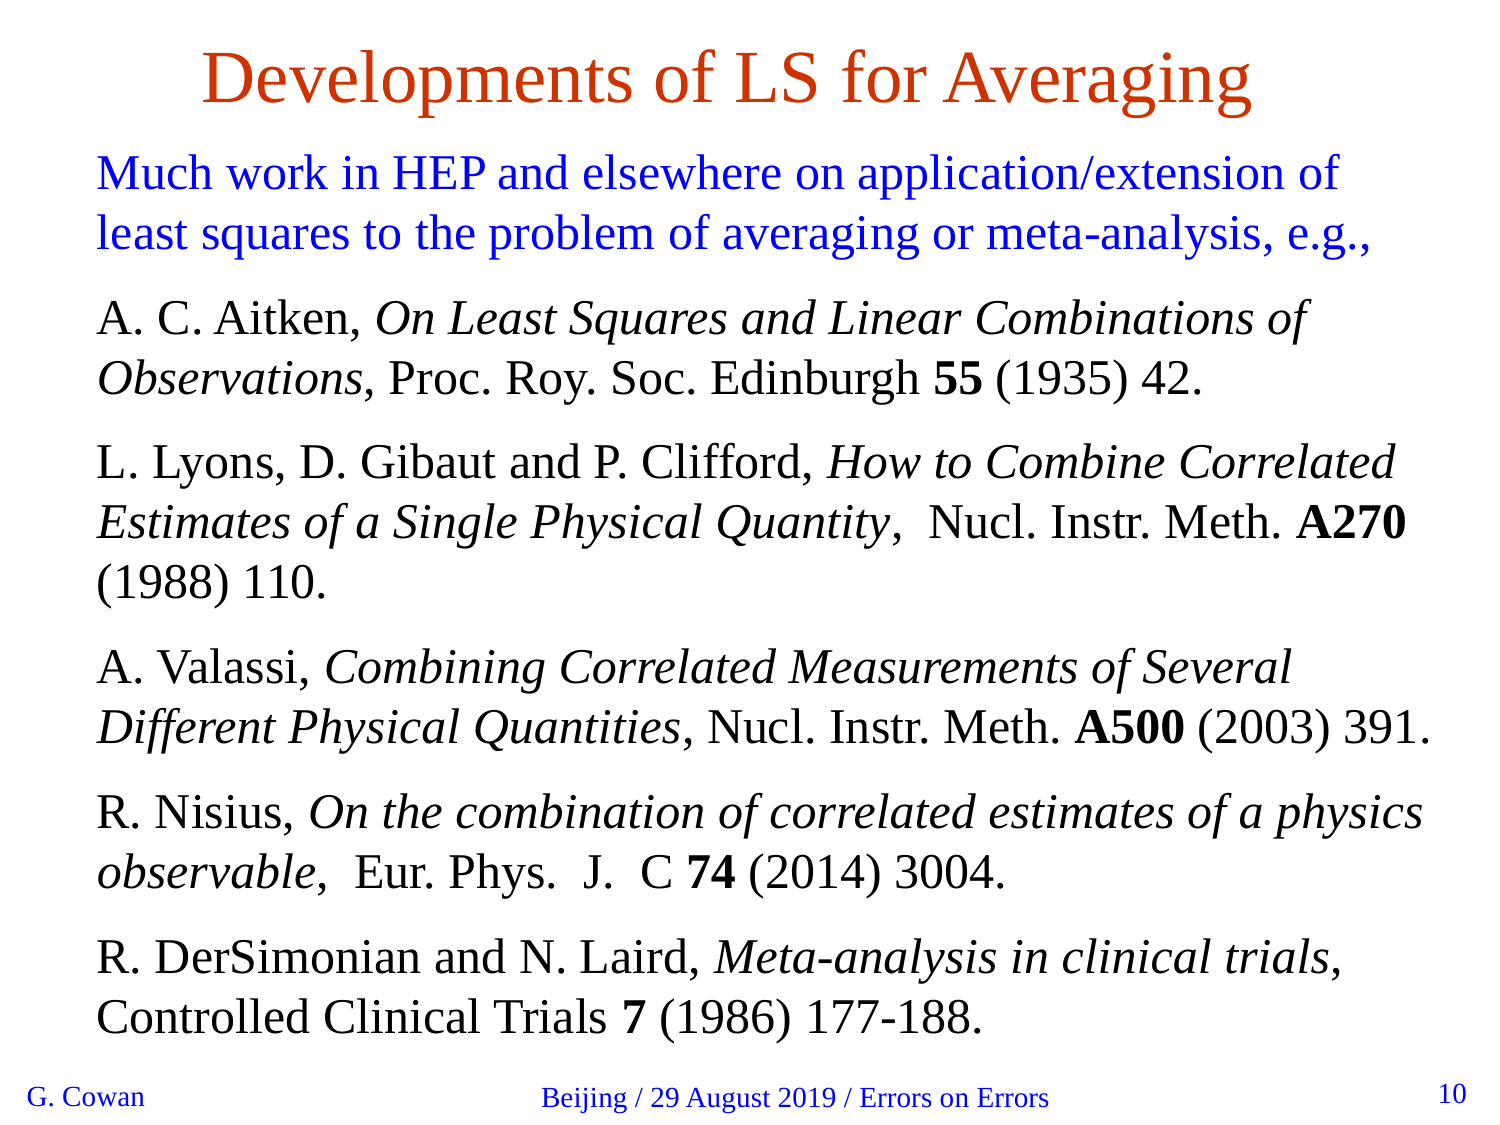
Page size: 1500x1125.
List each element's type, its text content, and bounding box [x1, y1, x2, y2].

text_box Developments of LS for Averaging [72, 15, 1383, 129]
footer Beijing / 29 August 2019 / Errors on Errors [312, 1070, 927, 1125]
text_box Much work in HEP and elsewhere on application/extension of least squares to the problem of averaging or meta-analysis, e.g., A. C. Aitken, On Least Squares and Linear Combinations of Observations, Proc. Roy. Soc. Edinburgh 55 (1935) 42. L. Lyons, D. Gibaut and P. Clifford, How to Combine Correlated Estimates of a Single Physical Quantity, Nucl. Instr. Meth. A270 (1988) 110. A. Valassi, Combining Correlated Measurements of Several Different Physical Quantities, Nucl. Instr. Meth. A500 (2003) 391. R. Nisius, On the combination of correlated estimates of a physics observable, Eur. Phys. J. C 74 (2014) 3004. R. DerSimonian and N. Laird, Meta-analysis in clinical trials, Controlled Clinical Trials 7 (1986) 177-188. [82, 131, 1452, 1052]
slide_number G. Cowan [11, 1069, 253, 1114]
slide_number 10 [927, 1066, 1483, 1125]
